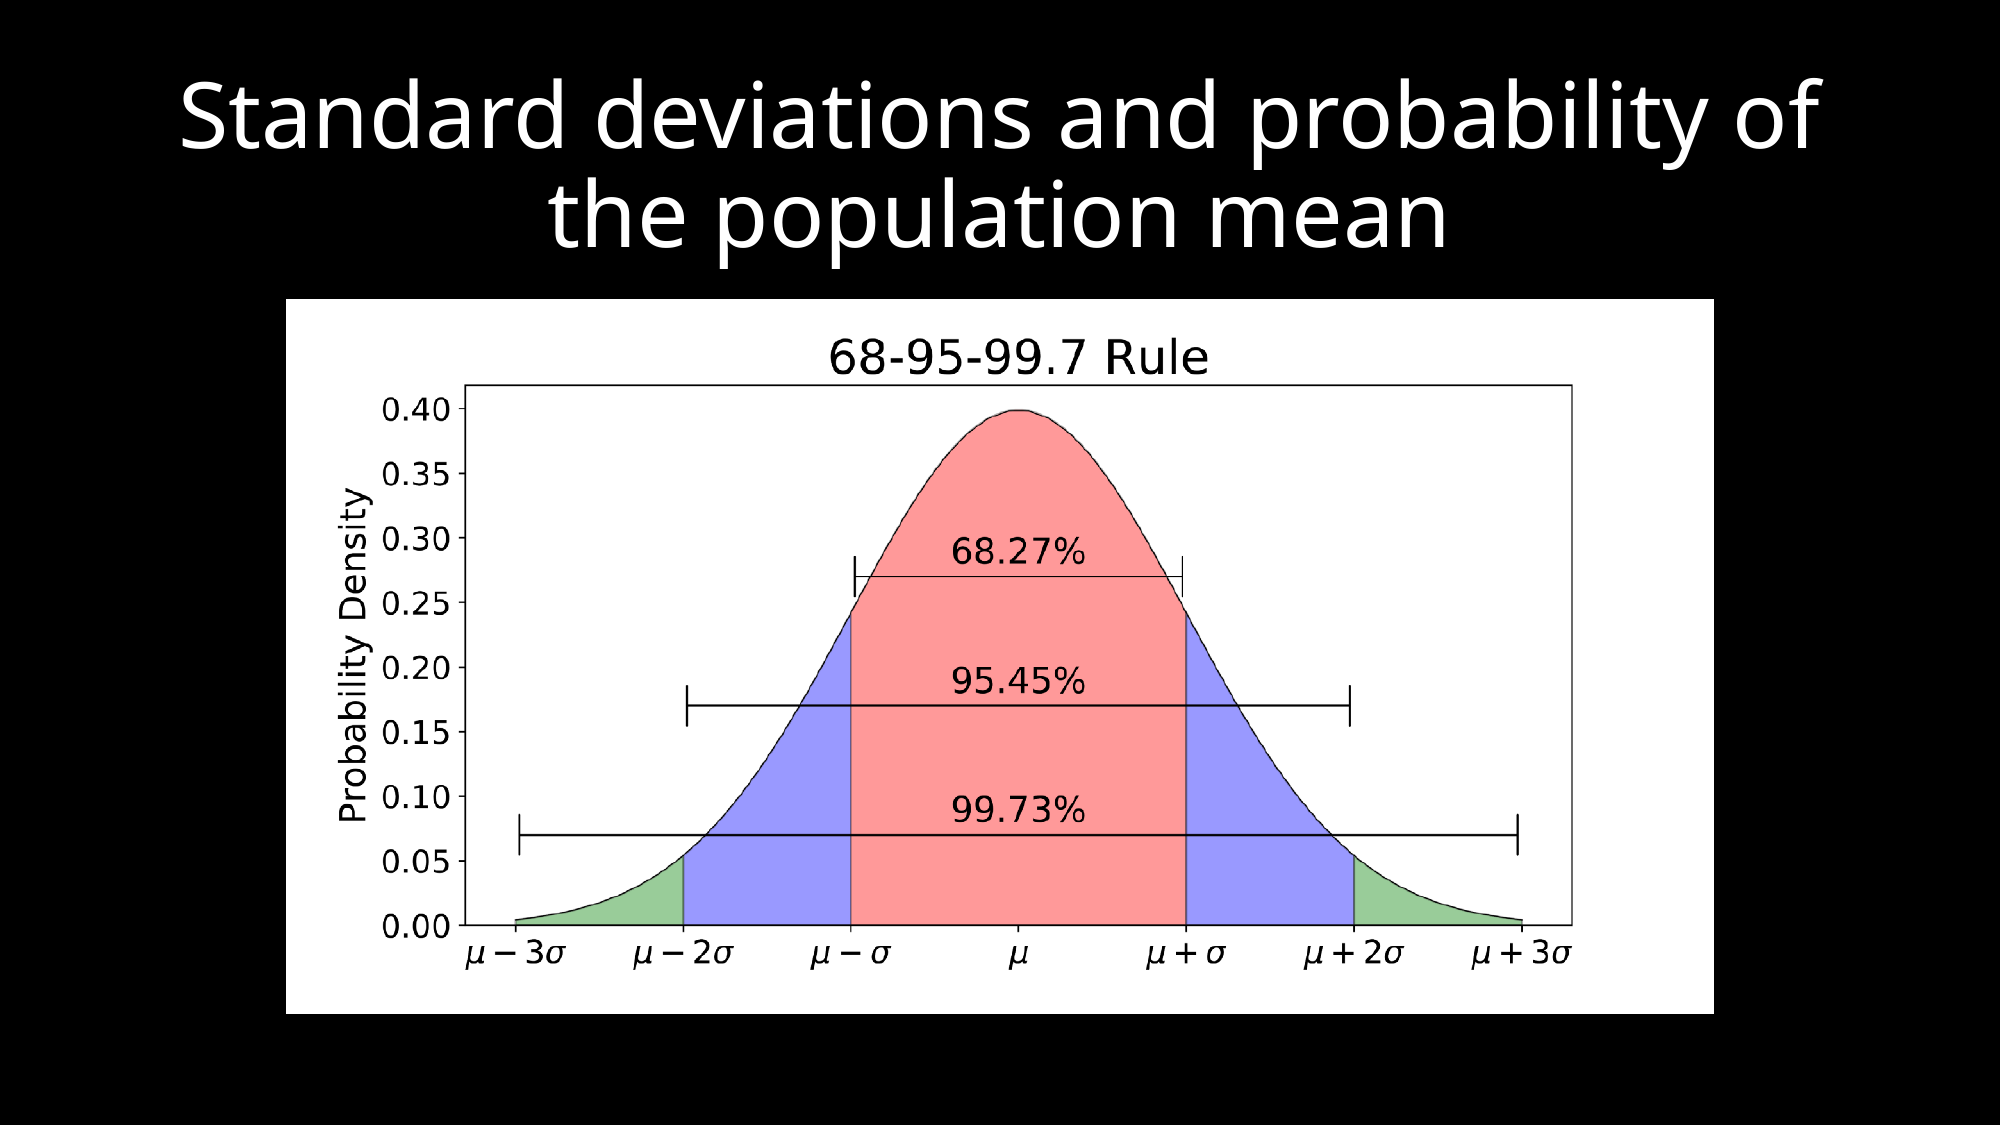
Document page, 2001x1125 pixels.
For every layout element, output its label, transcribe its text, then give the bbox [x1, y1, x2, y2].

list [286, 299, 1714, 1014]
title Standard deviations and probability of the population mean [137, 59, 1863, 278]
